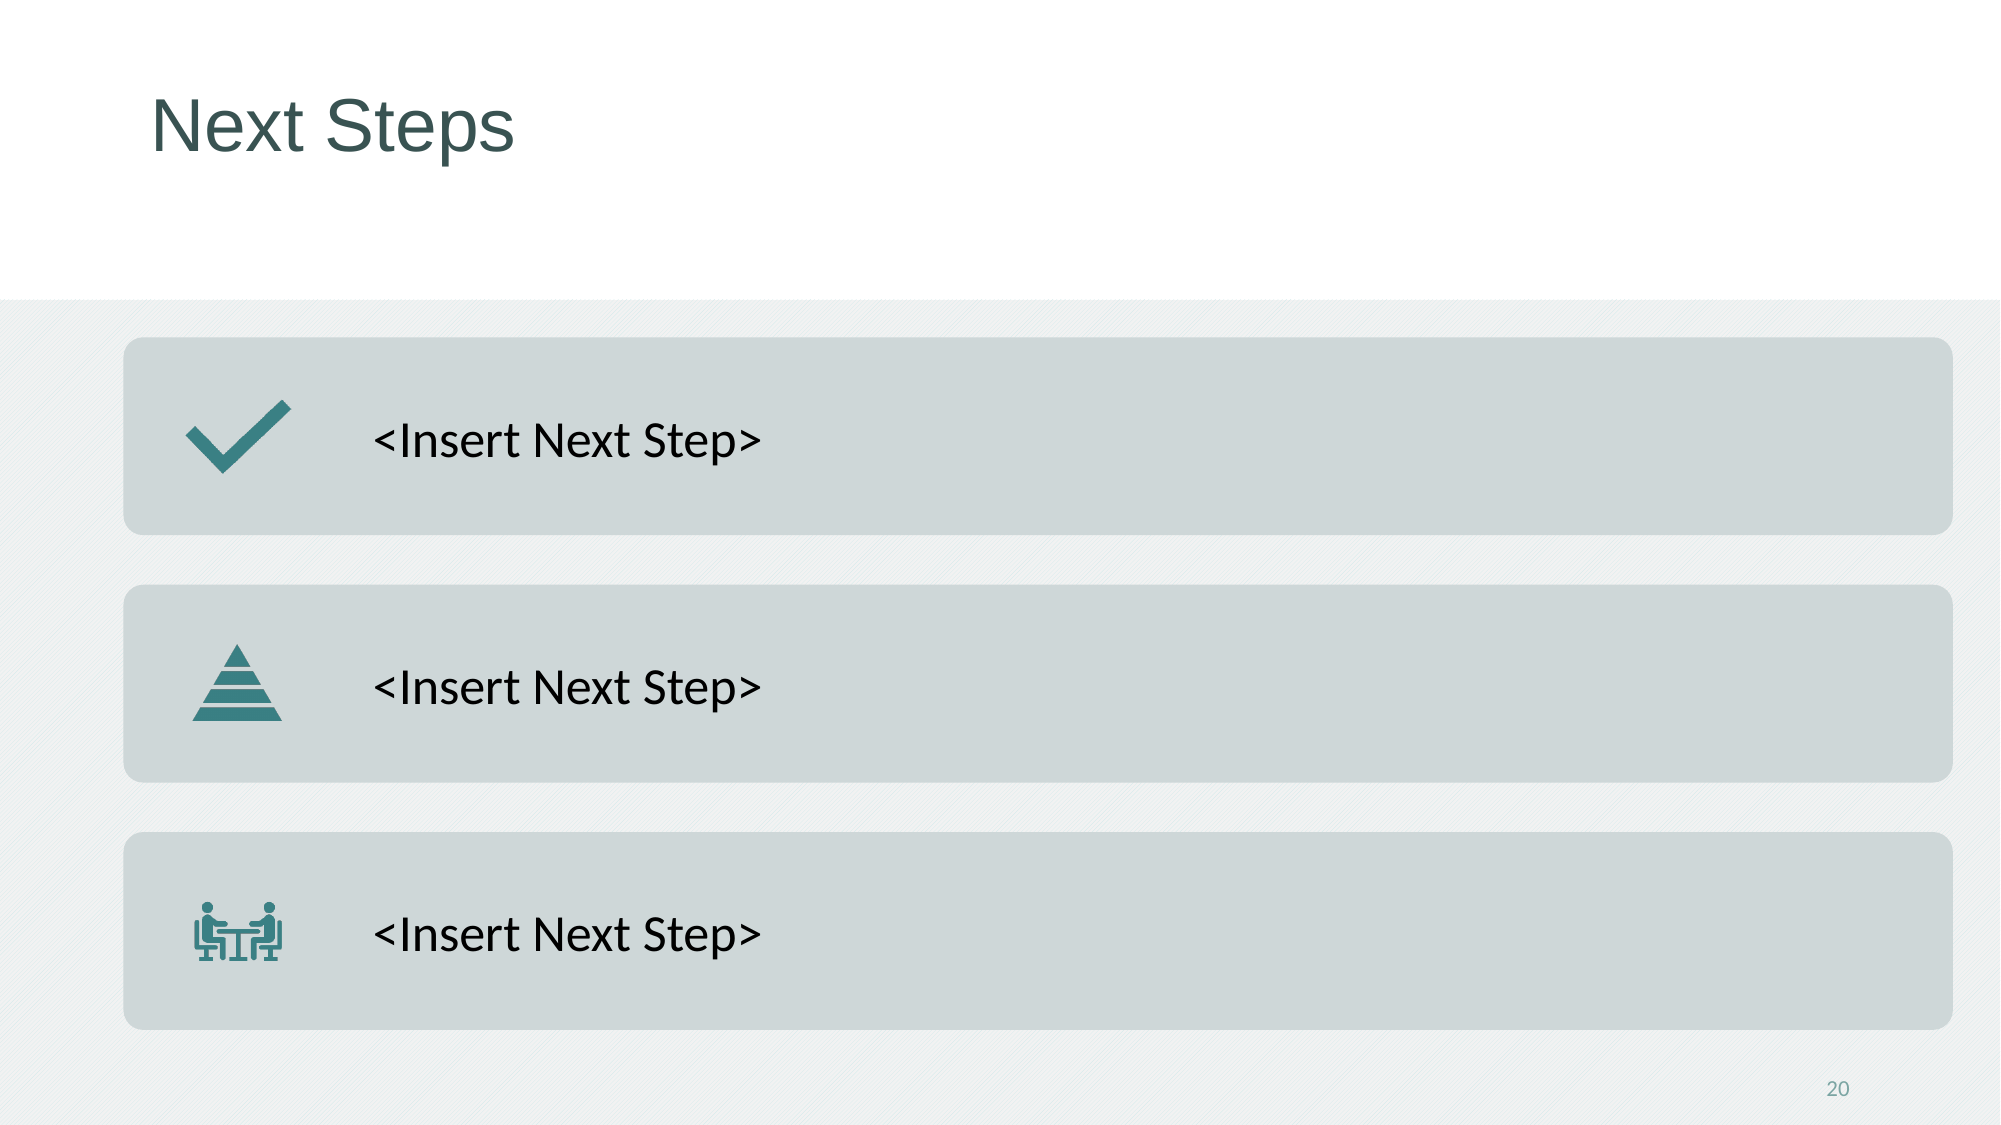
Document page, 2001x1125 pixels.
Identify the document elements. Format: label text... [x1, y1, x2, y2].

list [123, 336, 1954, 1031]
title Next Steps [150, 76, 1850, 227]
